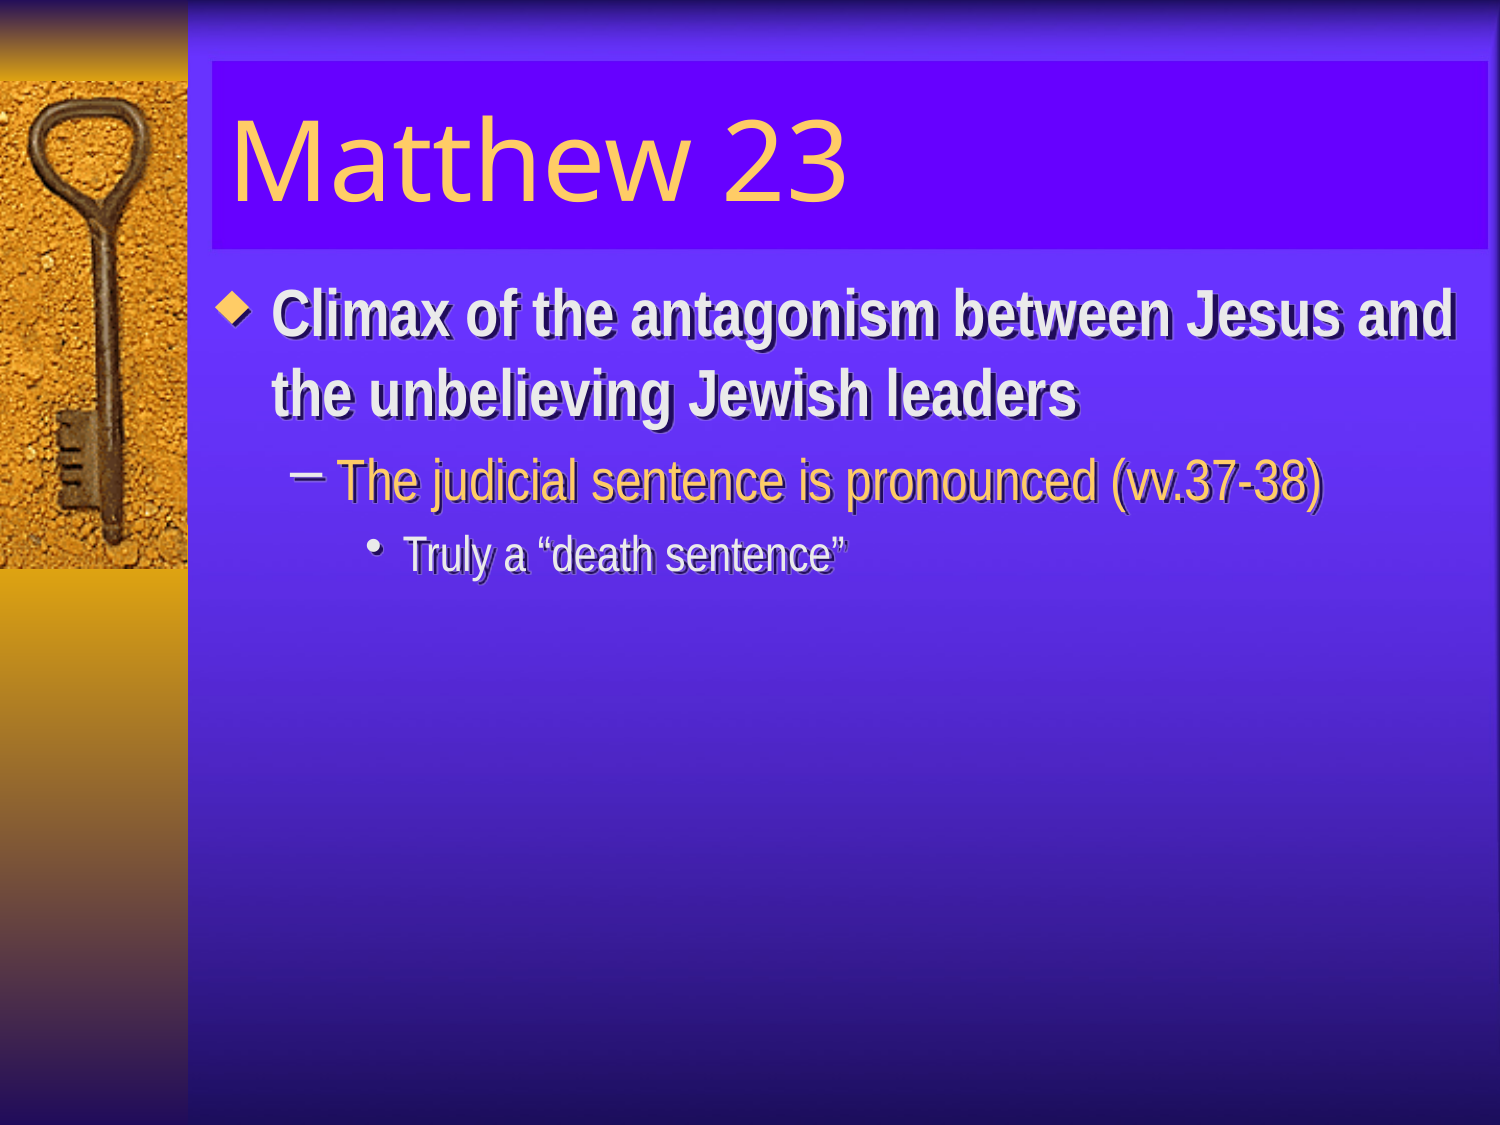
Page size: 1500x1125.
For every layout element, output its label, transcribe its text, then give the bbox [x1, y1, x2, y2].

picture [0, 0, 1500, 1125]
list Climax of the antagonism between Jesus and the unbelieving Jewish leaders The judicial sentence is pronounced (vv.37-38) Truly a “death sentence” [200, 262, 1475, 1125]
title Matthew 23 [212, 62, 1475, 250]
